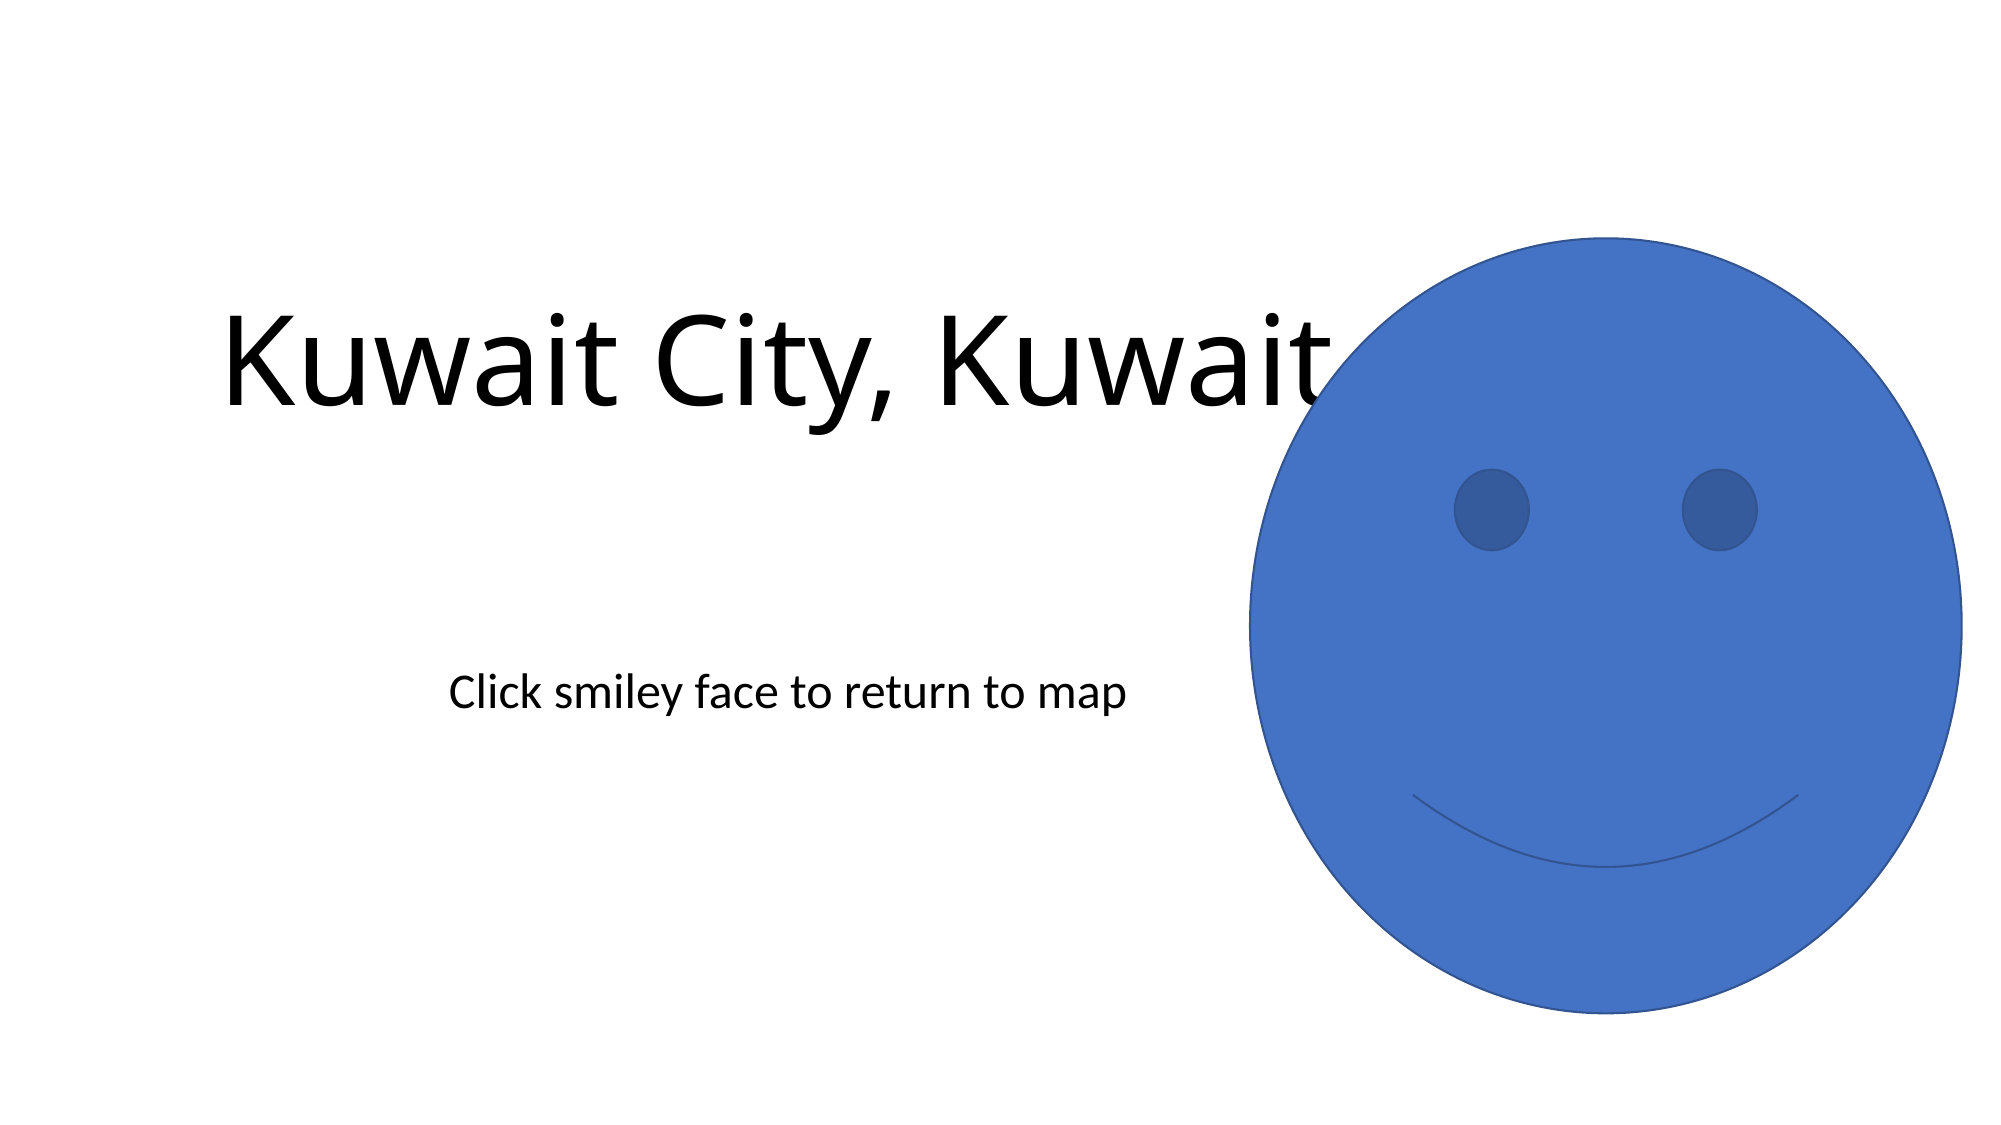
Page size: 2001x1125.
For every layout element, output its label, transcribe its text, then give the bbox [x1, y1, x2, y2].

title Kuwait City, Kuwait [26, 48, 1527, 440]
subtitle Click smiley face to return to map [38, 657, 1382, 930]
text_box [1248, 237, 1963, 1015]
